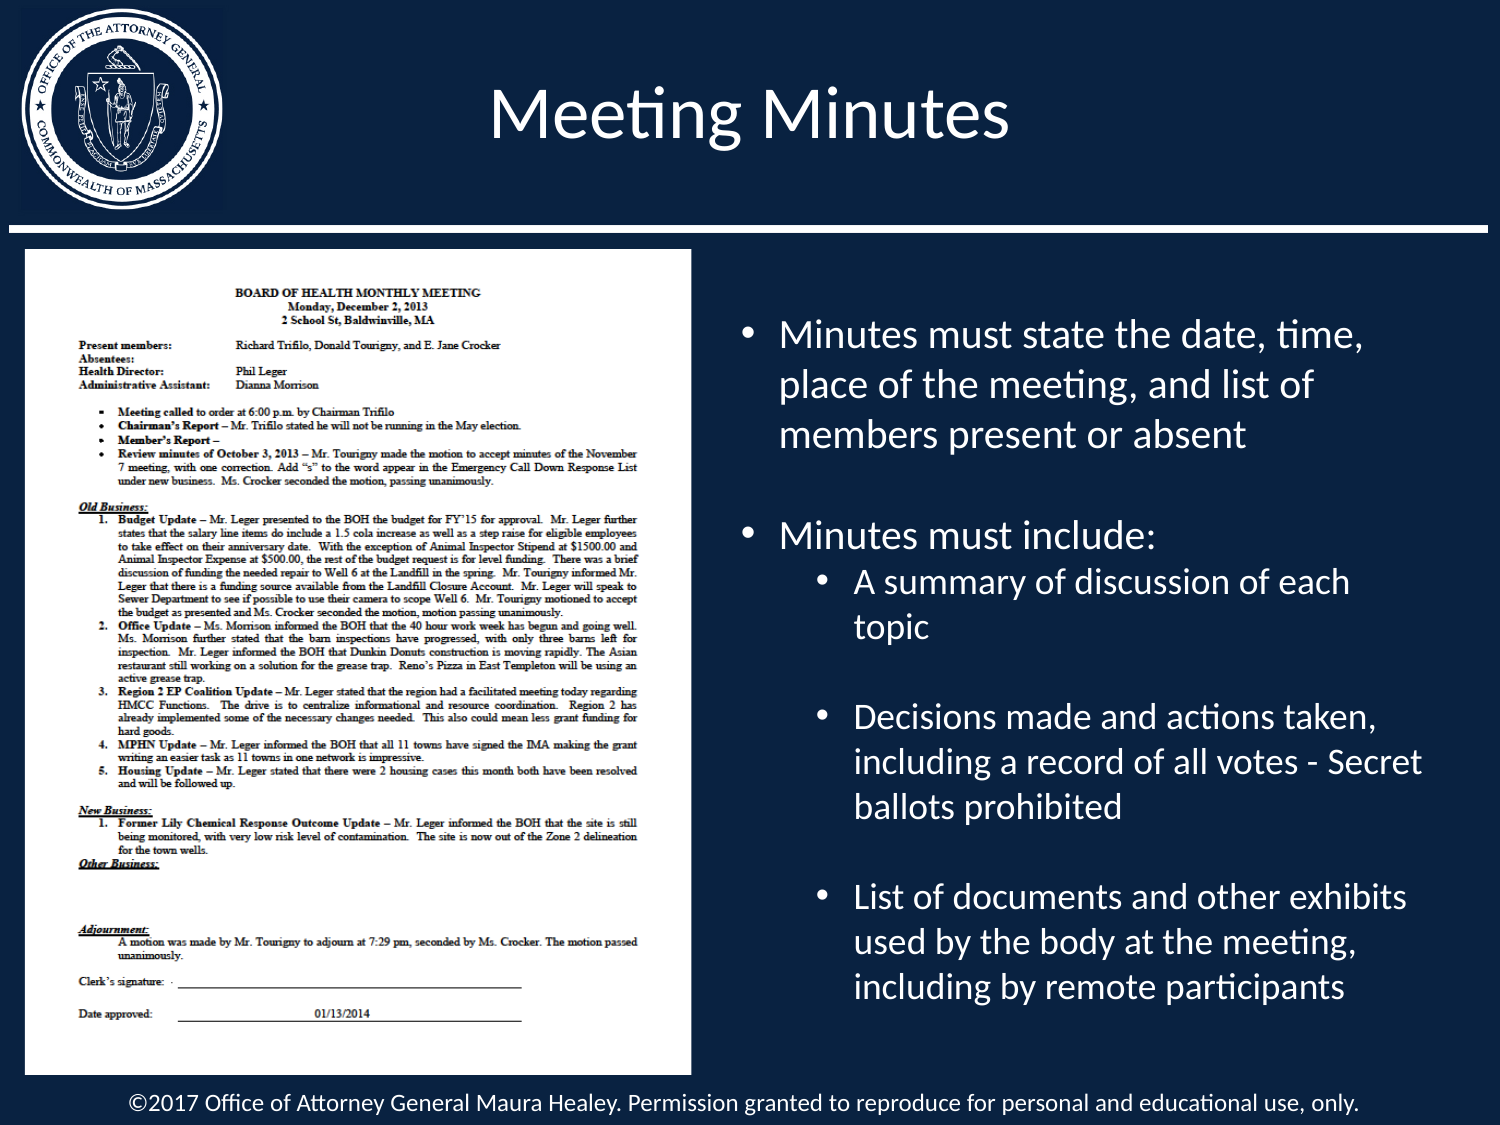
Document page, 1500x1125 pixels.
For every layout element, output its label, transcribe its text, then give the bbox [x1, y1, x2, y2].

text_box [24, 249, 692, 1076]
text_box Minutes must state the date, time, place of the meeting, and list of members present or absent Minutes must include: A summary of discussion of each topic Decisions made and actions taken, including a record of all votes - Secret ballots prohibited List of documents and other exhibits used by the body at the meeting, including by remote participants [692, 249, 1450, 1060]
picture [0, 0, 1500, 56]
text_box Meeting Minutes [0, 56, 1500, 162]
text_box ©2017 Office of Attorney General Maura Healey. Permission granted to reproduce for personal and educational use, only. [0, 1062, 1500, 1125]
picture [0, 162, 1500, 1062]
